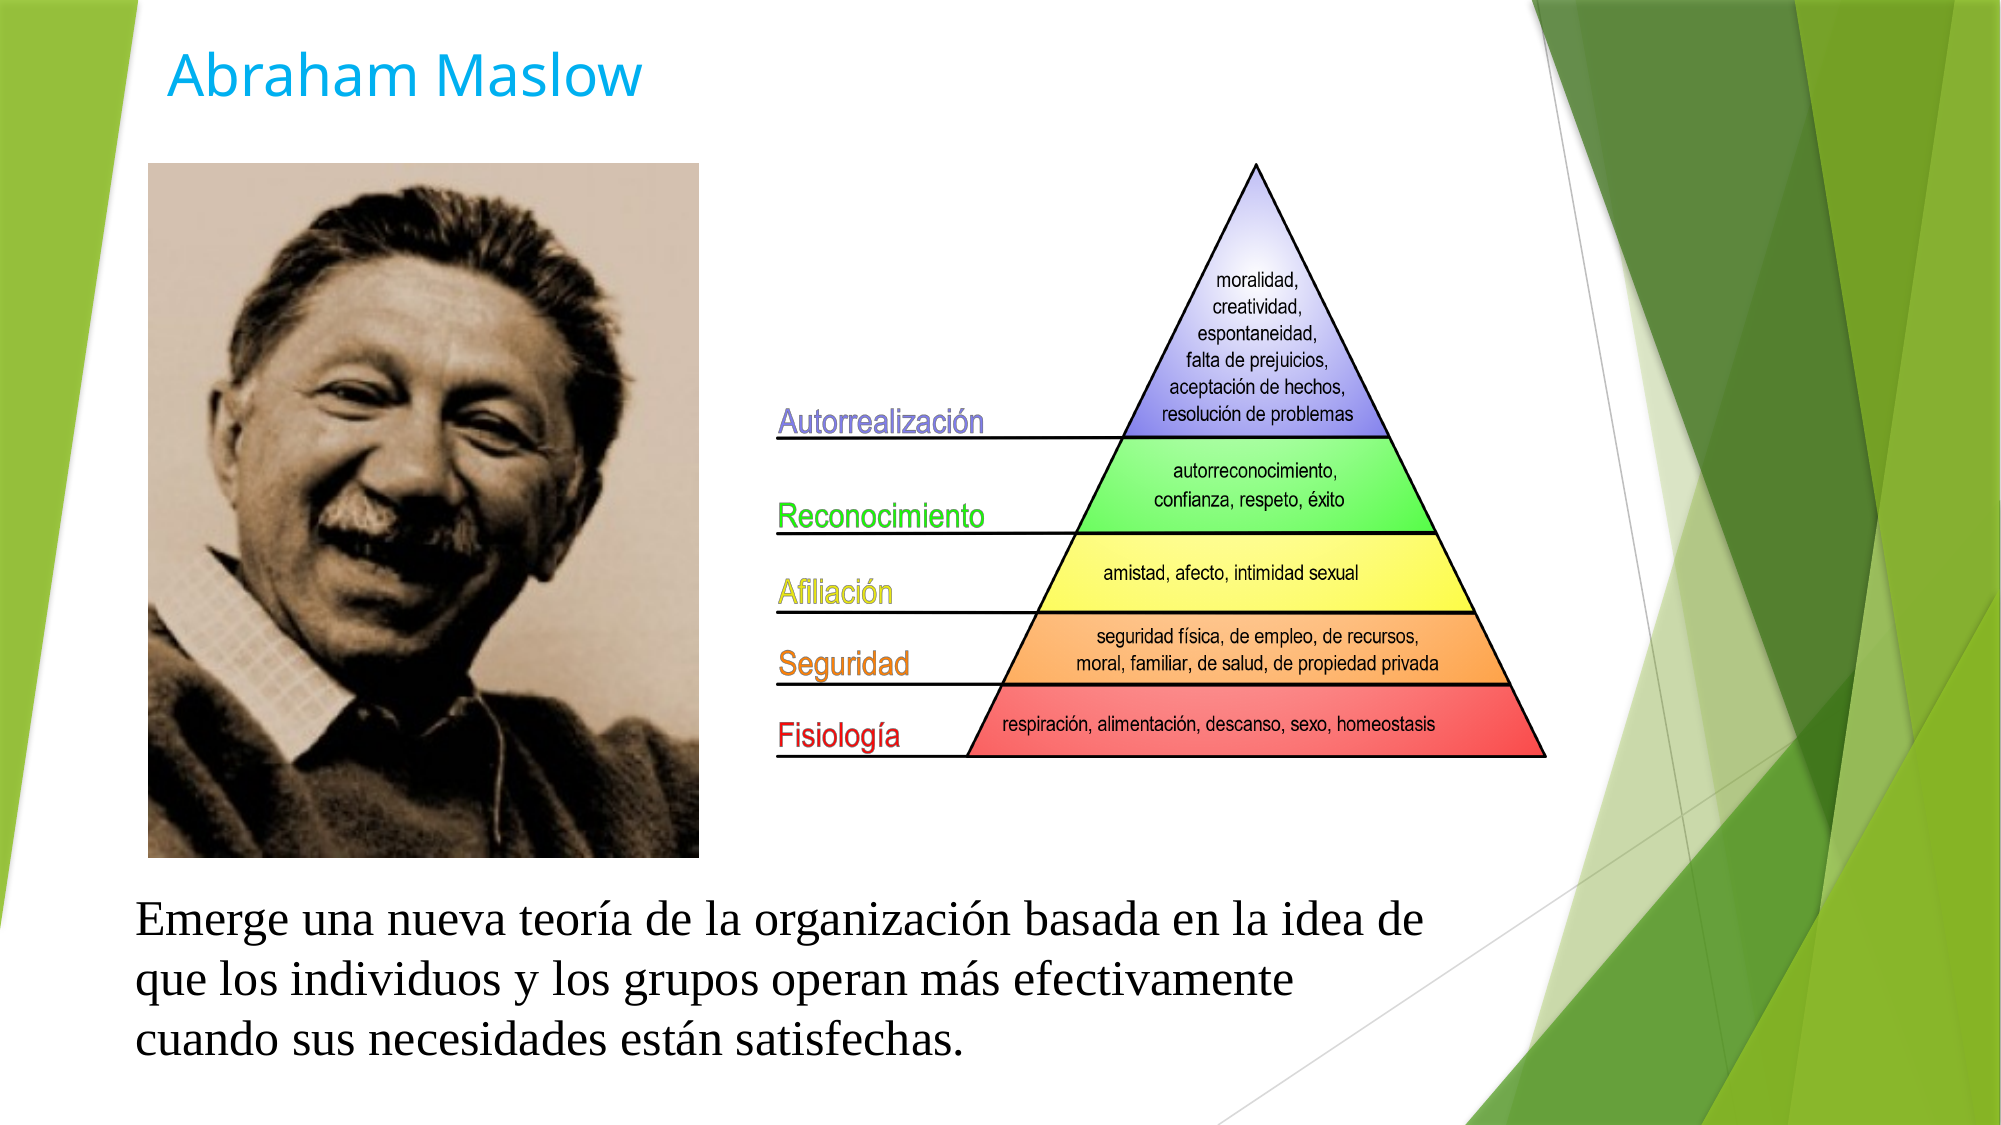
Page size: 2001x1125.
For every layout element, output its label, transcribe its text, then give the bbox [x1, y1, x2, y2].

title Emerge una nueva teoría de la organización basada en la idea de que los individuos y los grupos operan más efectivamente cuando sus necesidades están satisfechas. [120, 864, 1450, 1074]
text_box Abraham Maslow [152, 31, 1154, 116]
picture [775, 162, 1552, 758]
picture [147, 162, 699, 858]
